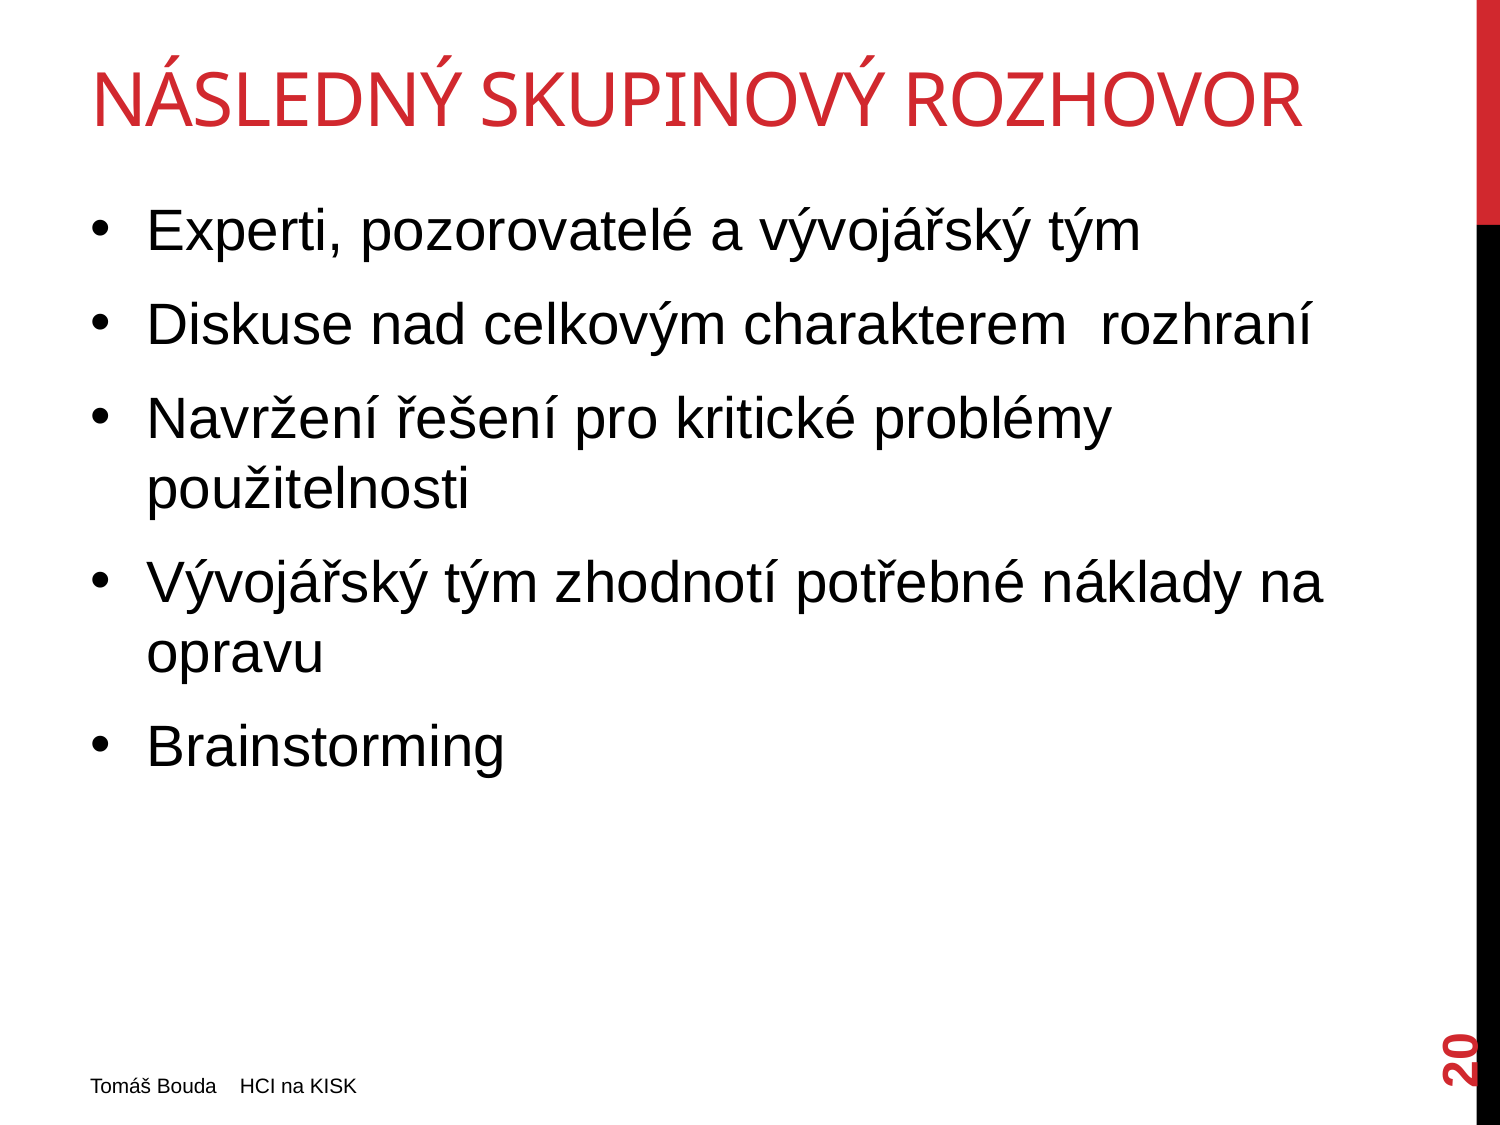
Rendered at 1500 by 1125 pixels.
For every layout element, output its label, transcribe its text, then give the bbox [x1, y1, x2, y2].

list Experti, pozorovatelé a vývojářský tým Diskuse nad celkovým charakterem rozhraní Navržení řešení pro kritické problémy použitelnosti Vývojářský tým zhodnotí potřebné náklady na opravu Brainstorming [75, 184, 1436, 1005]
footer Tomáš Bouda HCI na KISK [75, 1065, 638, 1112]
slide_number 20 [1427, 887, 1488, 1104]
title Následný Skupinový rozhovor [75, 25, 1400, 149]
